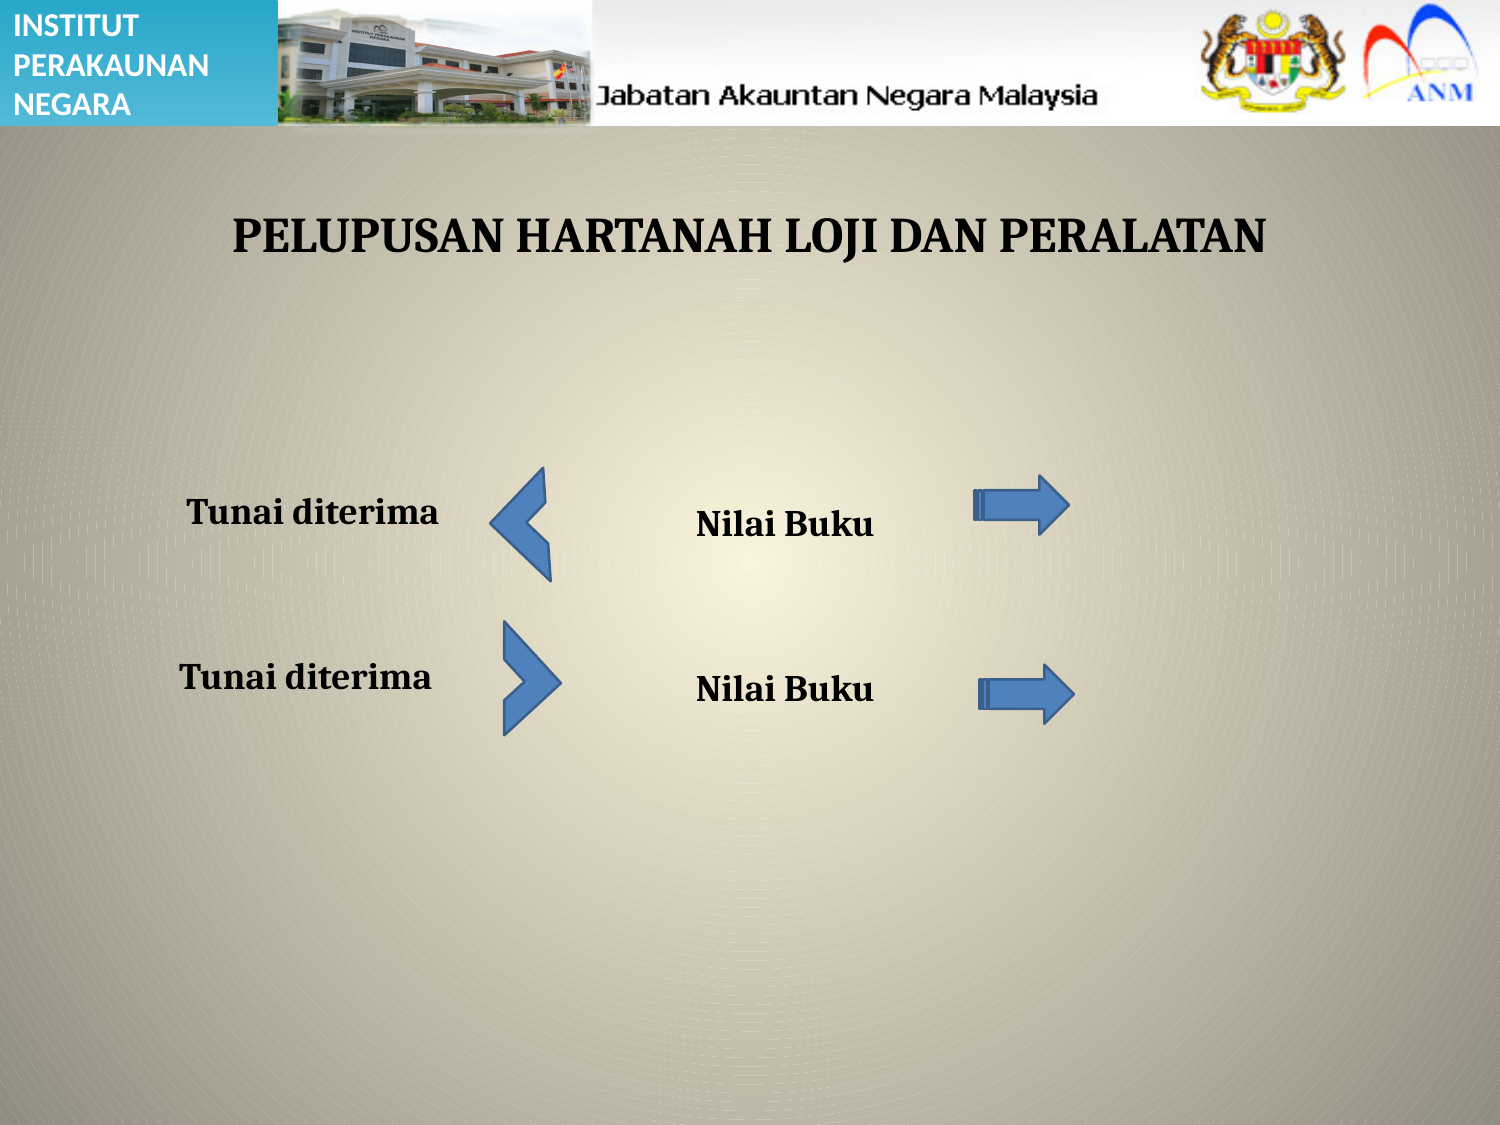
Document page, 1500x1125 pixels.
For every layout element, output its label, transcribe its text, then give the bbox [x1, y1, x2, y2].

text_box [502, 620, 562, 737]
text_box Tunai diterima [158, 455, 468, 564]
text_box Nilai Buku [630, 467, 940, 576]
text_box [489, 466, 552, 583]
text_box Nilai Buku [630, 632, 940, 741]
title PELUPUSAN HARTANAH LOJI DAN PERALATAN [75, 139, 1425, 327]
text_box [978, 663, 1075, 725]
text_box [973, 474, 1070, 536]
picture [277, 0, 1500, 126]
text_box Tunai diterima [151, 620, 461, 729]
